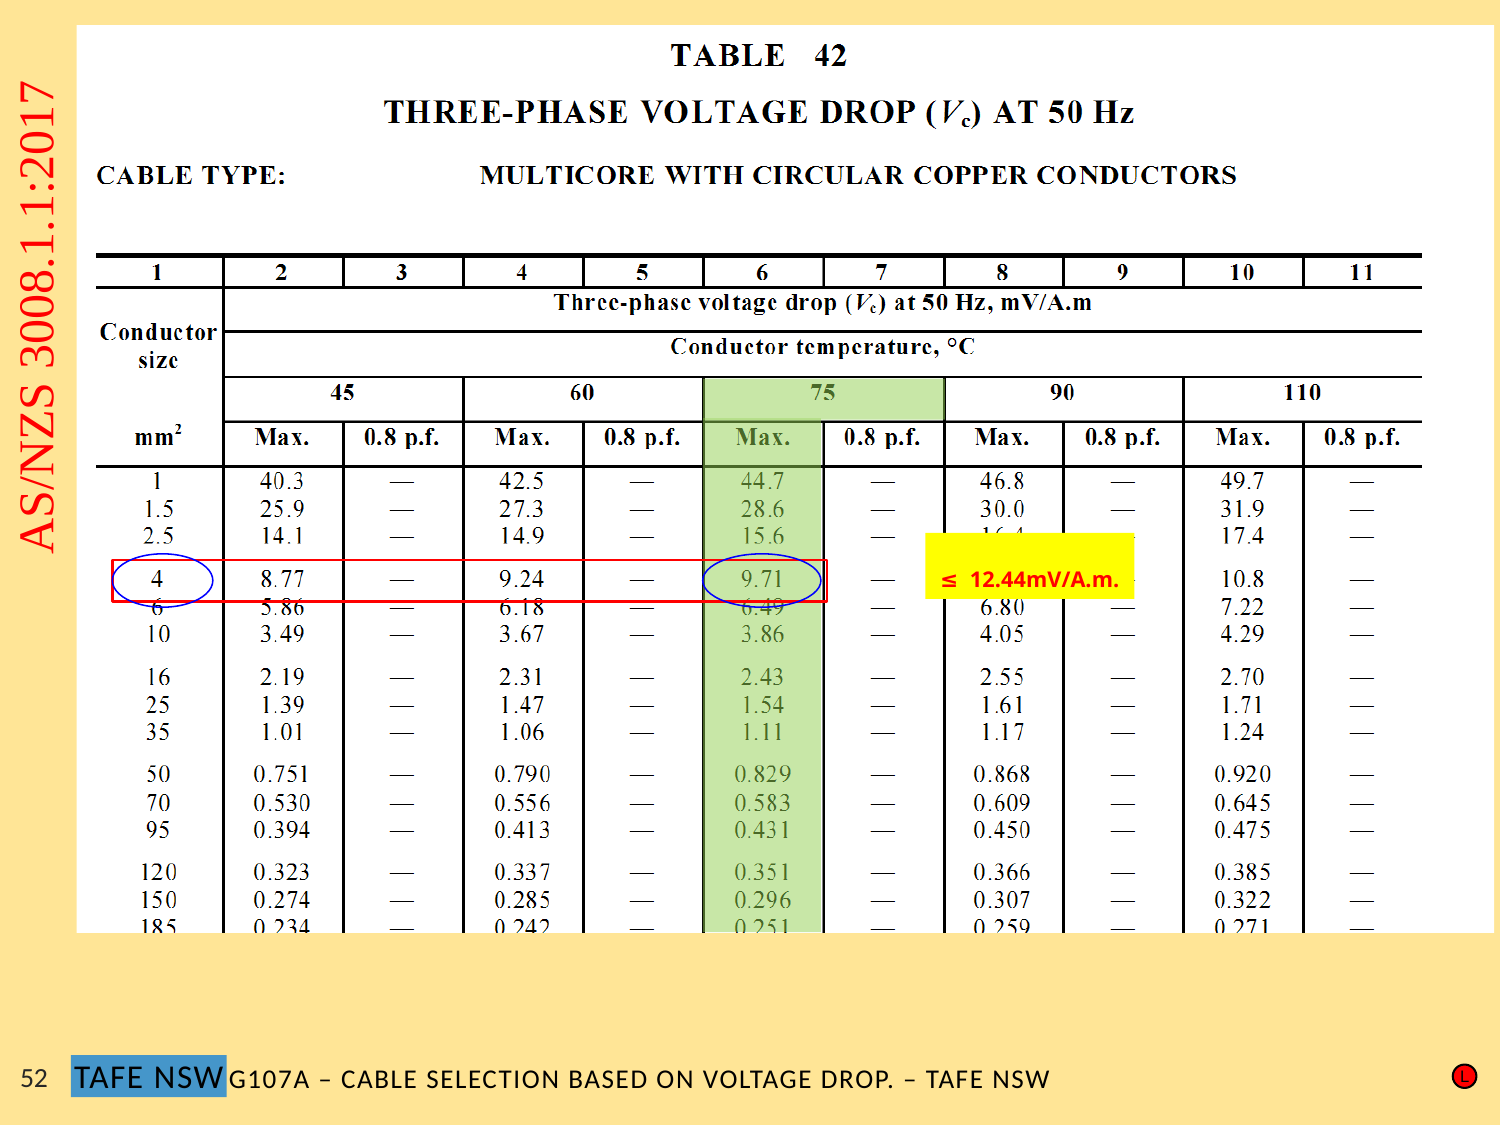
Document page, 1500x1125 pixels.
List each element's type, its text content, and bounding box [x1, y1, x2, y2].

slide_number 52 [19, 1057, 95, 1093]
picture [76, 24, 1495, 933]
text_box L [1452, 1064, 1477, 1088]
